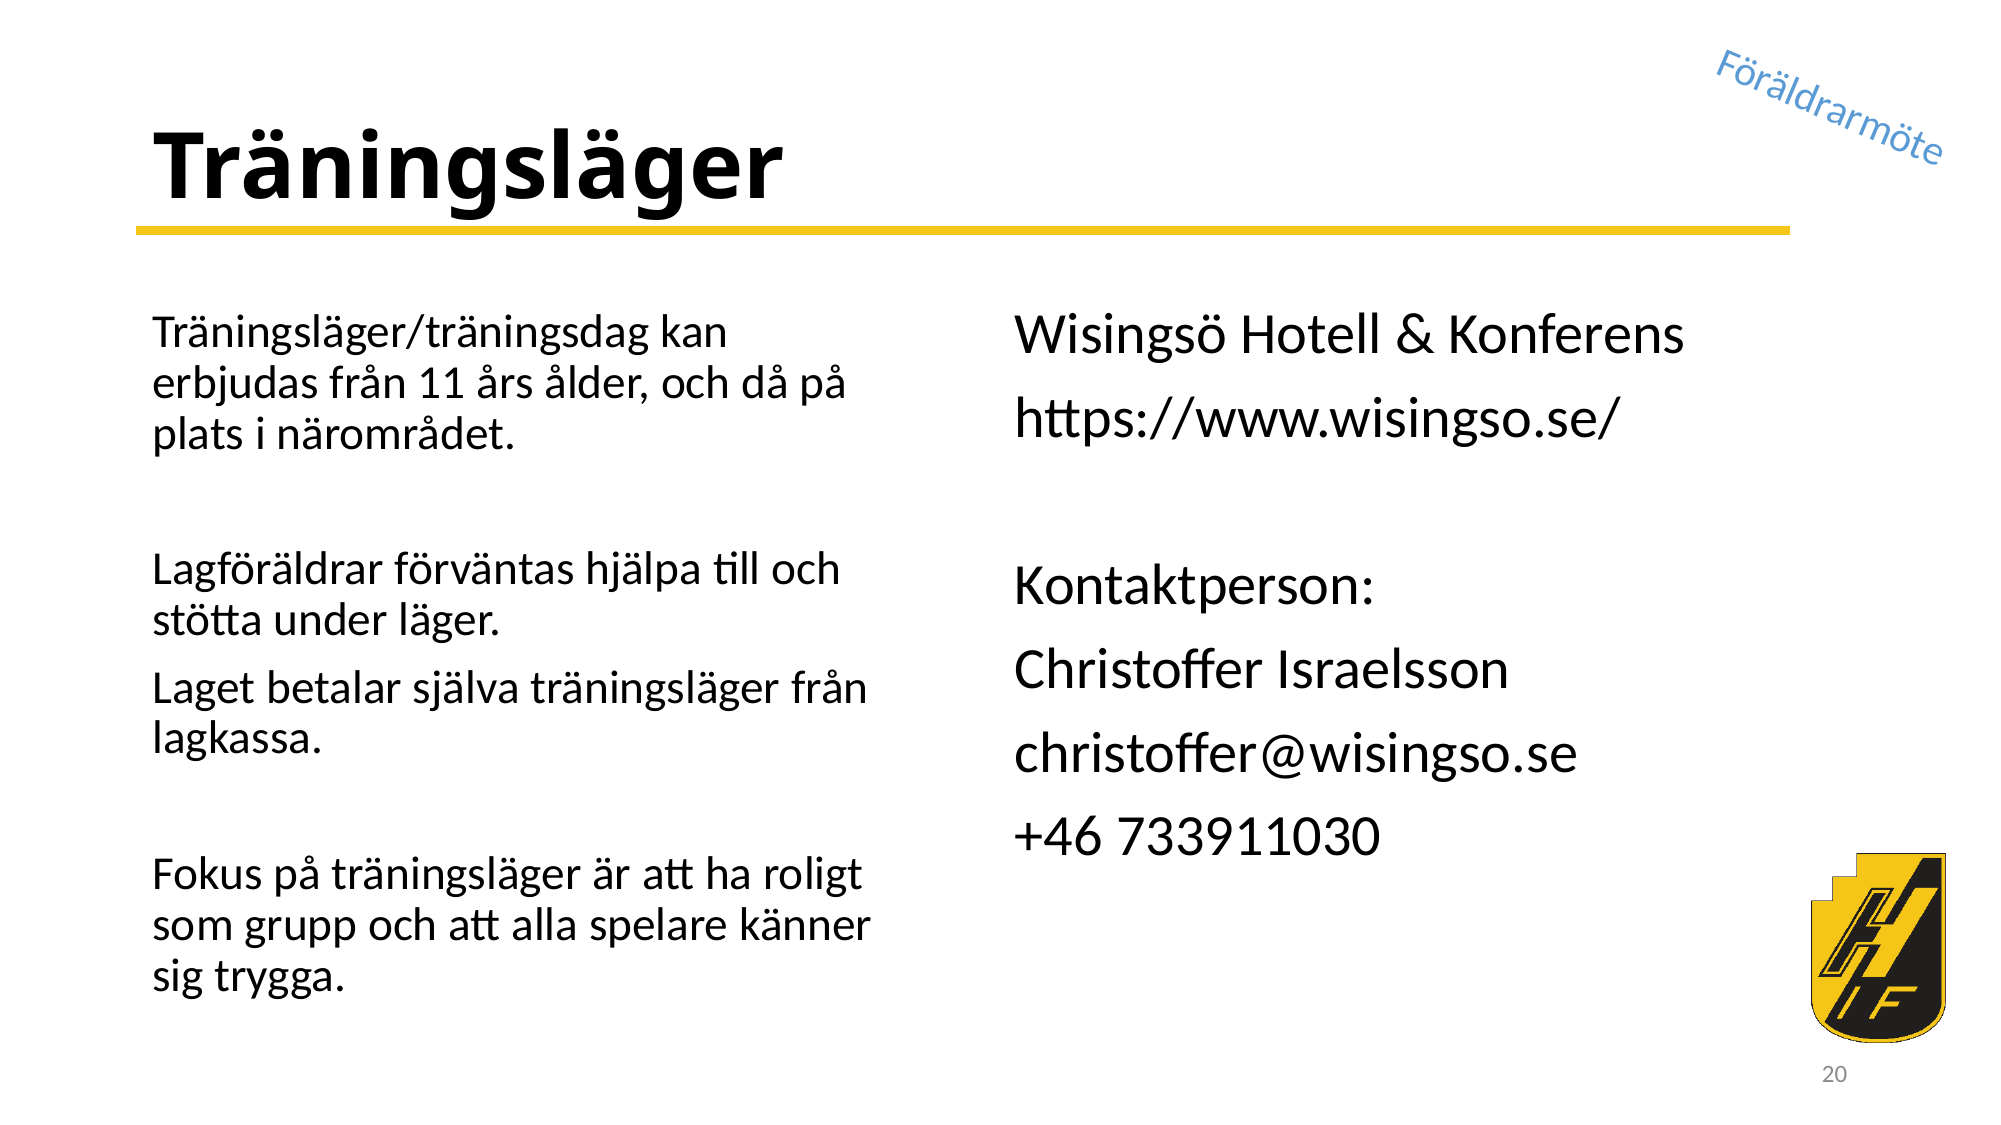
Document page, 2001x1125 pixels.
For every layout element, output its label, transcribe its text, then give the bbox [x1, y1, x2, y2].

text_box Föräldrarmöte [1694, 22, 1972, 189]
slide_number 20 [1412, 1042, 1863, 1103]
picture [1811, 853, 1946, 1043]
text_box [136, 226, 1790, 235]
list Träningsläger/träningsdag kan erbjudas från 11 års ålder, och då på plats i närområdet. Lagföräldrar förväntas hjälpa till och stötta under läger. Laget betalar själva träningsläger från lagkassa. Fokus på träningsläger är att ha roligt som grupp och att alla spelare känner sig trygga. [137, 299, 894, 1014]
title Träningsläger [137, 59, 1863, 278]
text_box Wisingsö Hotell & Konferens https://www.wisingso.se/ Kontaktperson: Christoffer Israelsson christoffer@wisingso.se +46 733911030 [999, 296, 1774, 1010]
